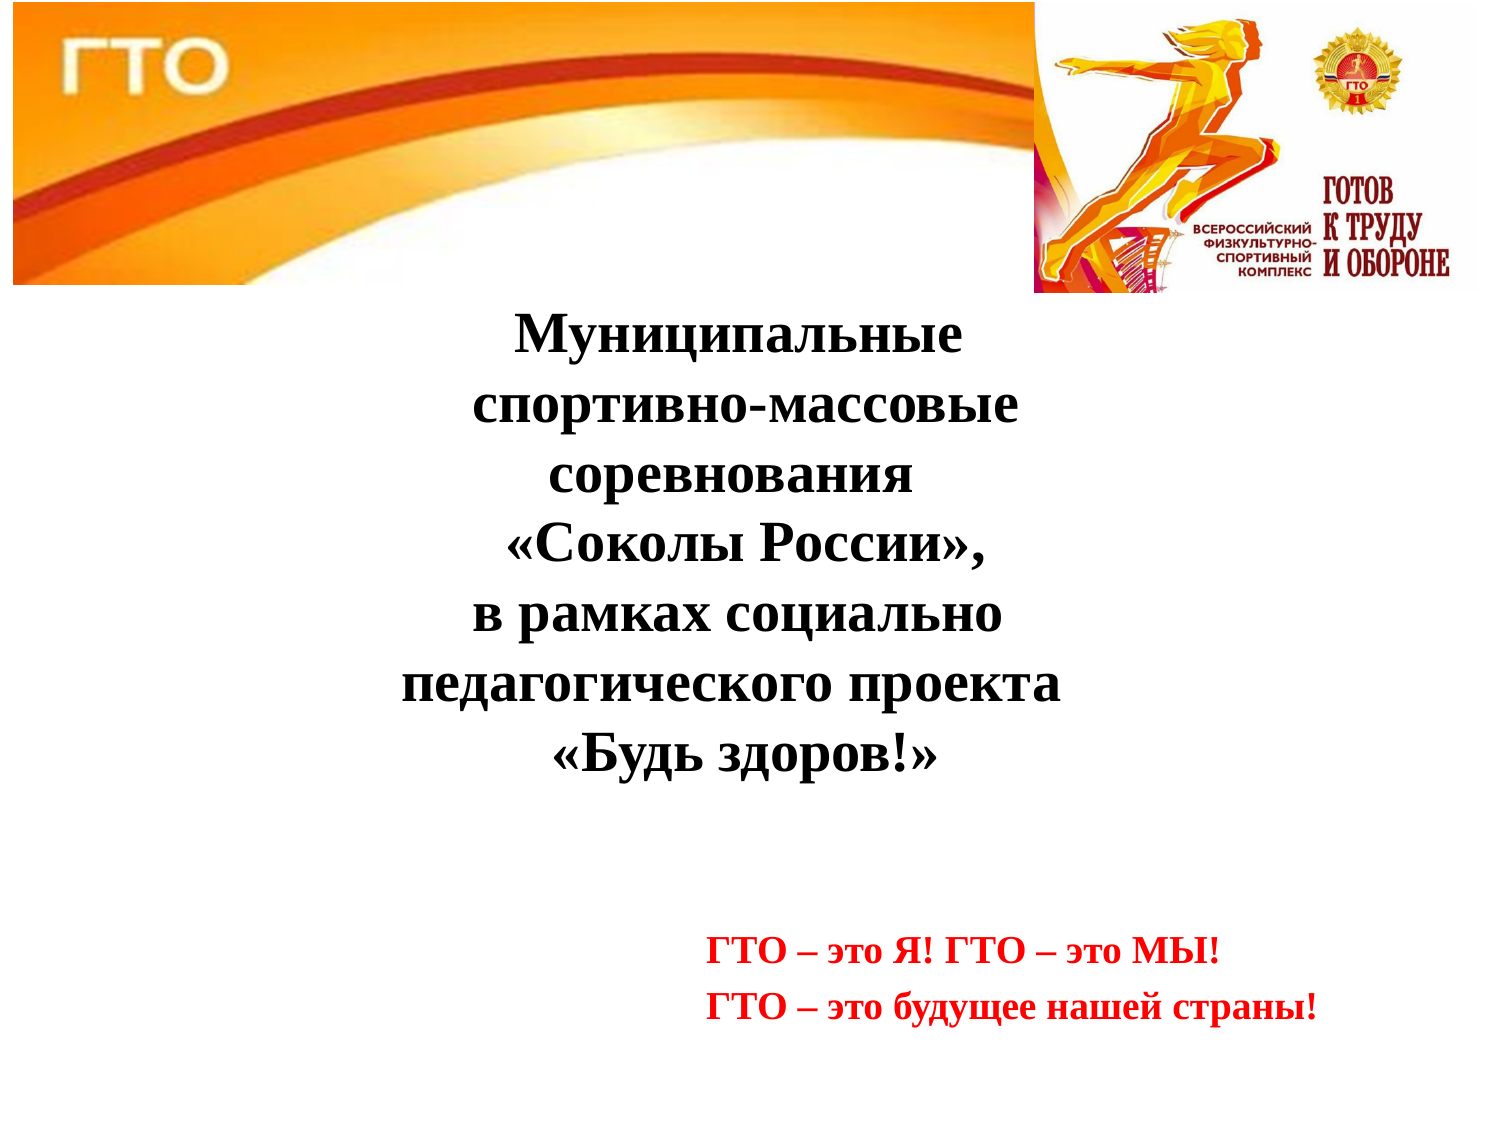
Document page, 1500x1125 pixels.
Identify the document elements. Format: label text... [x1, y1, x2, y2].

picture [13, 1, 1479, 293]
title Муниципальные спортивно-массовые соревнования «Соколы России», в рамках социально педагогического проекта «Будь здоров!» [48, 338, 1443, 580]
subtitle ГТО – это Я! ГТО – это МЫ! ГТО – это будущее нашей страны! [690, 916, 1417, 1047]
